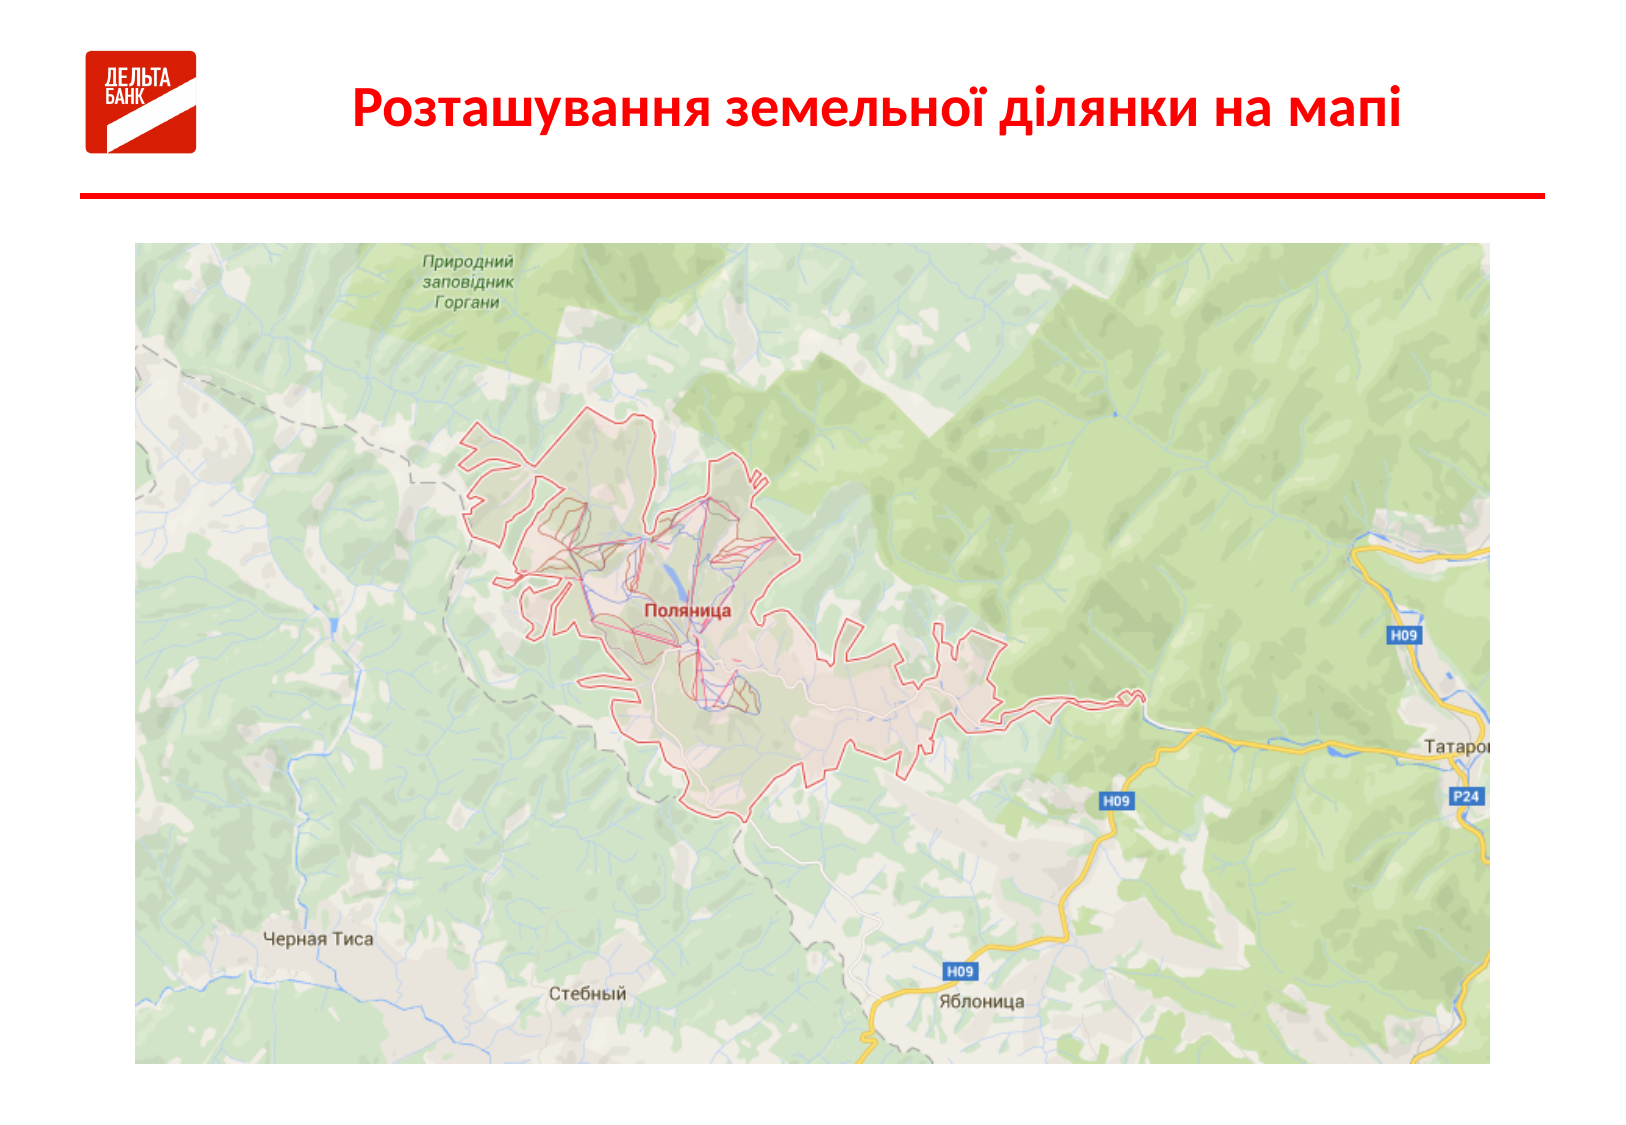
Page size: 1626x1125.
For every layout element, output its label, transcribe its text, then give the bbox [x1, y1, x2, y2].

picture [81, 47, 200, 157]
title Розташування земельної ділянки на мапі [233, 42, 1522, 164]
picture [134, 243, 1491, 1065]
